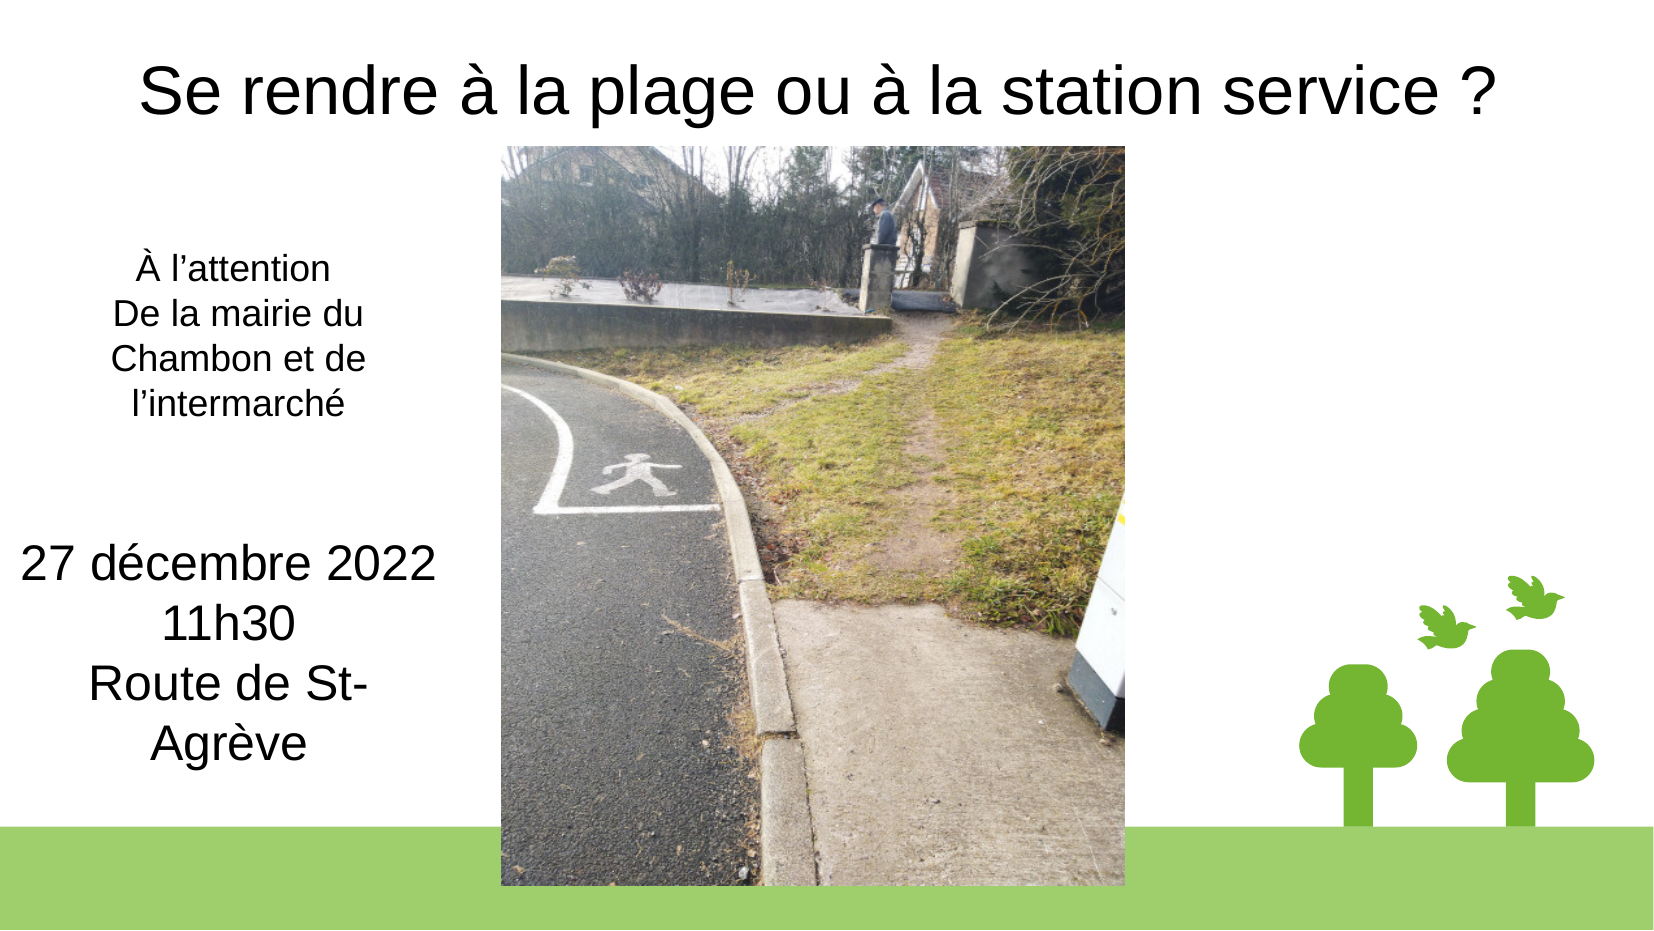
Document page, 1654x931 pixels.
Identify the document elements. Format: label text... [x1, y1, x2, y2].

text_box À l’attention De la mairie du Chambon et de l’intermarché [29, 236, 448, 419]
title Se rendre à la plage ou à la station service ? [80, 28, 1557, 147]
picture [501, 146, 1125, 886]
text_box 27 décembre 2022 11h30 Route de St-Agrève [5, 523, 453, 817]
